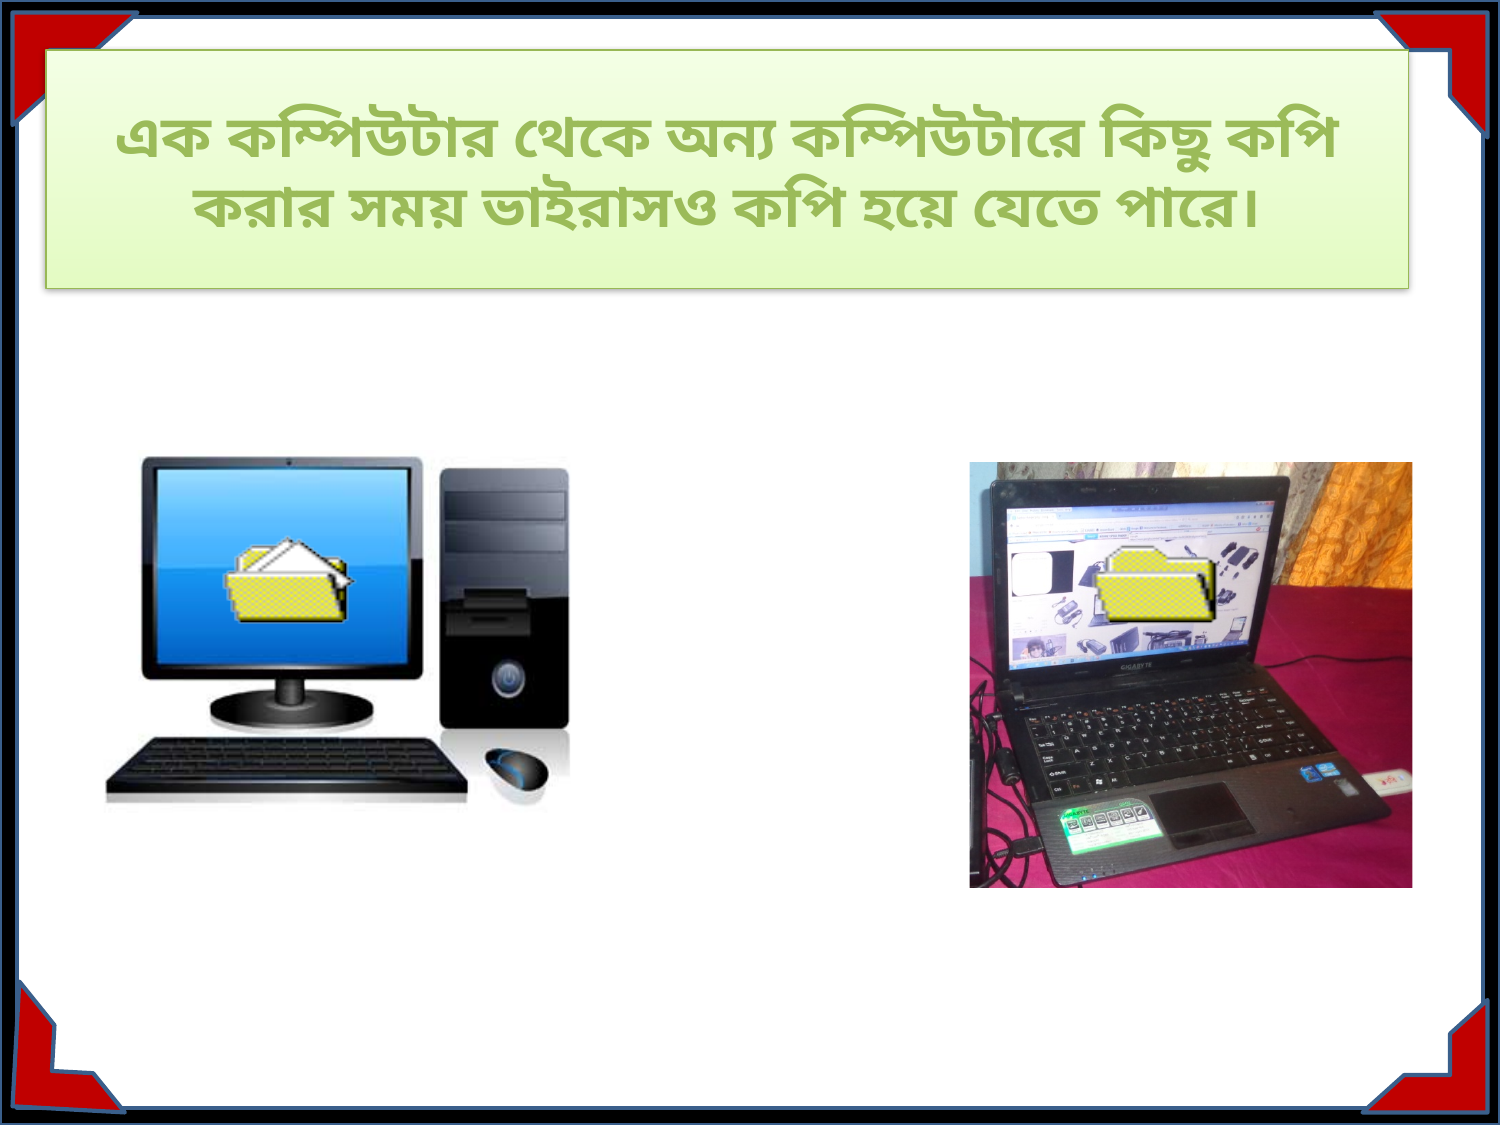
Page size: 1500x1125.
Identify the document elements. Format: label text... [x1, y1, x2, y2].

text_box এক কম্পিউটার থেকে অন্য কম্পিউটারে কিছু কপি করার সময় ভাইরাসও কপি হয়ে যেতে পারে। [45, 49, 1409, 289]
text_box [101, 449, 1413, 888]
